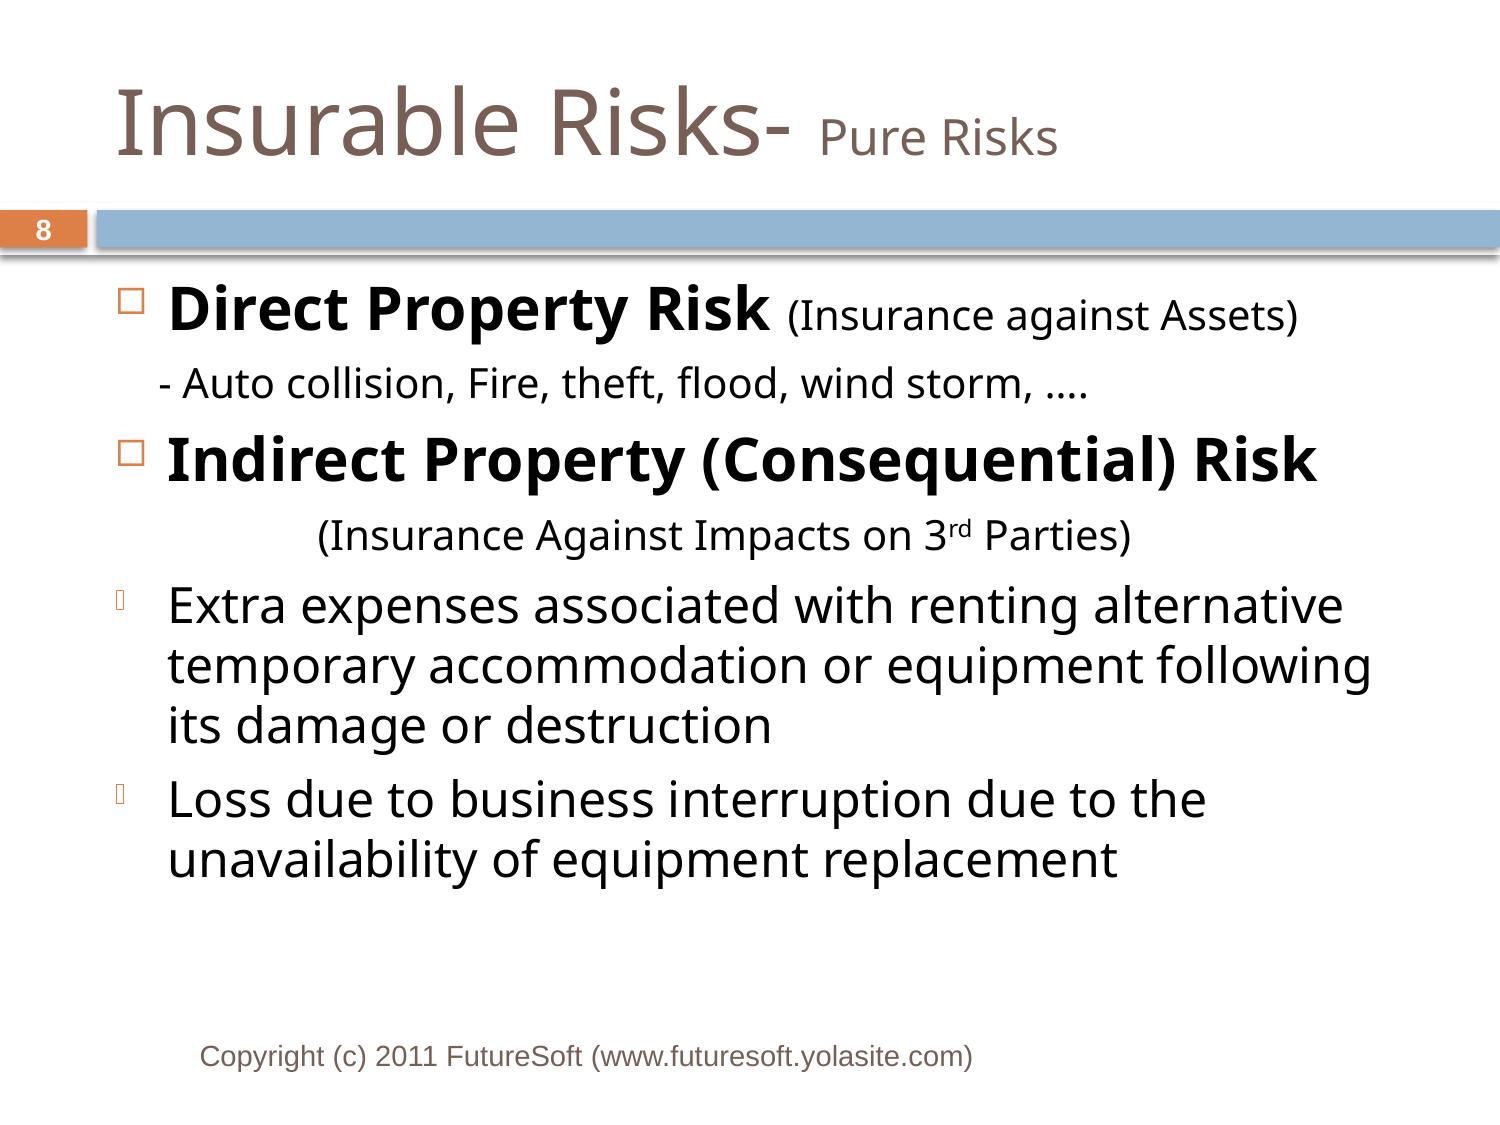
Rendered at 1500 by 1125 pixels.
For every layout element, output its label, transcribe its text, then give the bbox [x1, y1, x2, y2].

title Insurable Risks- Pure Risks [100, 37, 1438, 200]
footer Copyright (c) 2011 FutureSoft (www.futuresoft.yolasite.com) [99, 1024, 990, 1085]
slide_number 8 [0, 208, 88, 249]
list Direct Property Risk (Insurance against Assets) - Auto collision, Fire, theft, flood, wind storm, …. Indirect Property (Consequential) Risk (Insurance Against Impacts on 3rd Parties) Extra expenses associated with renting alternative temporary accommodation or equipment following its damage or destruction Loss due to business interruption due to the unavailability of equipment replacement [100, 262, 1438, 1000]
